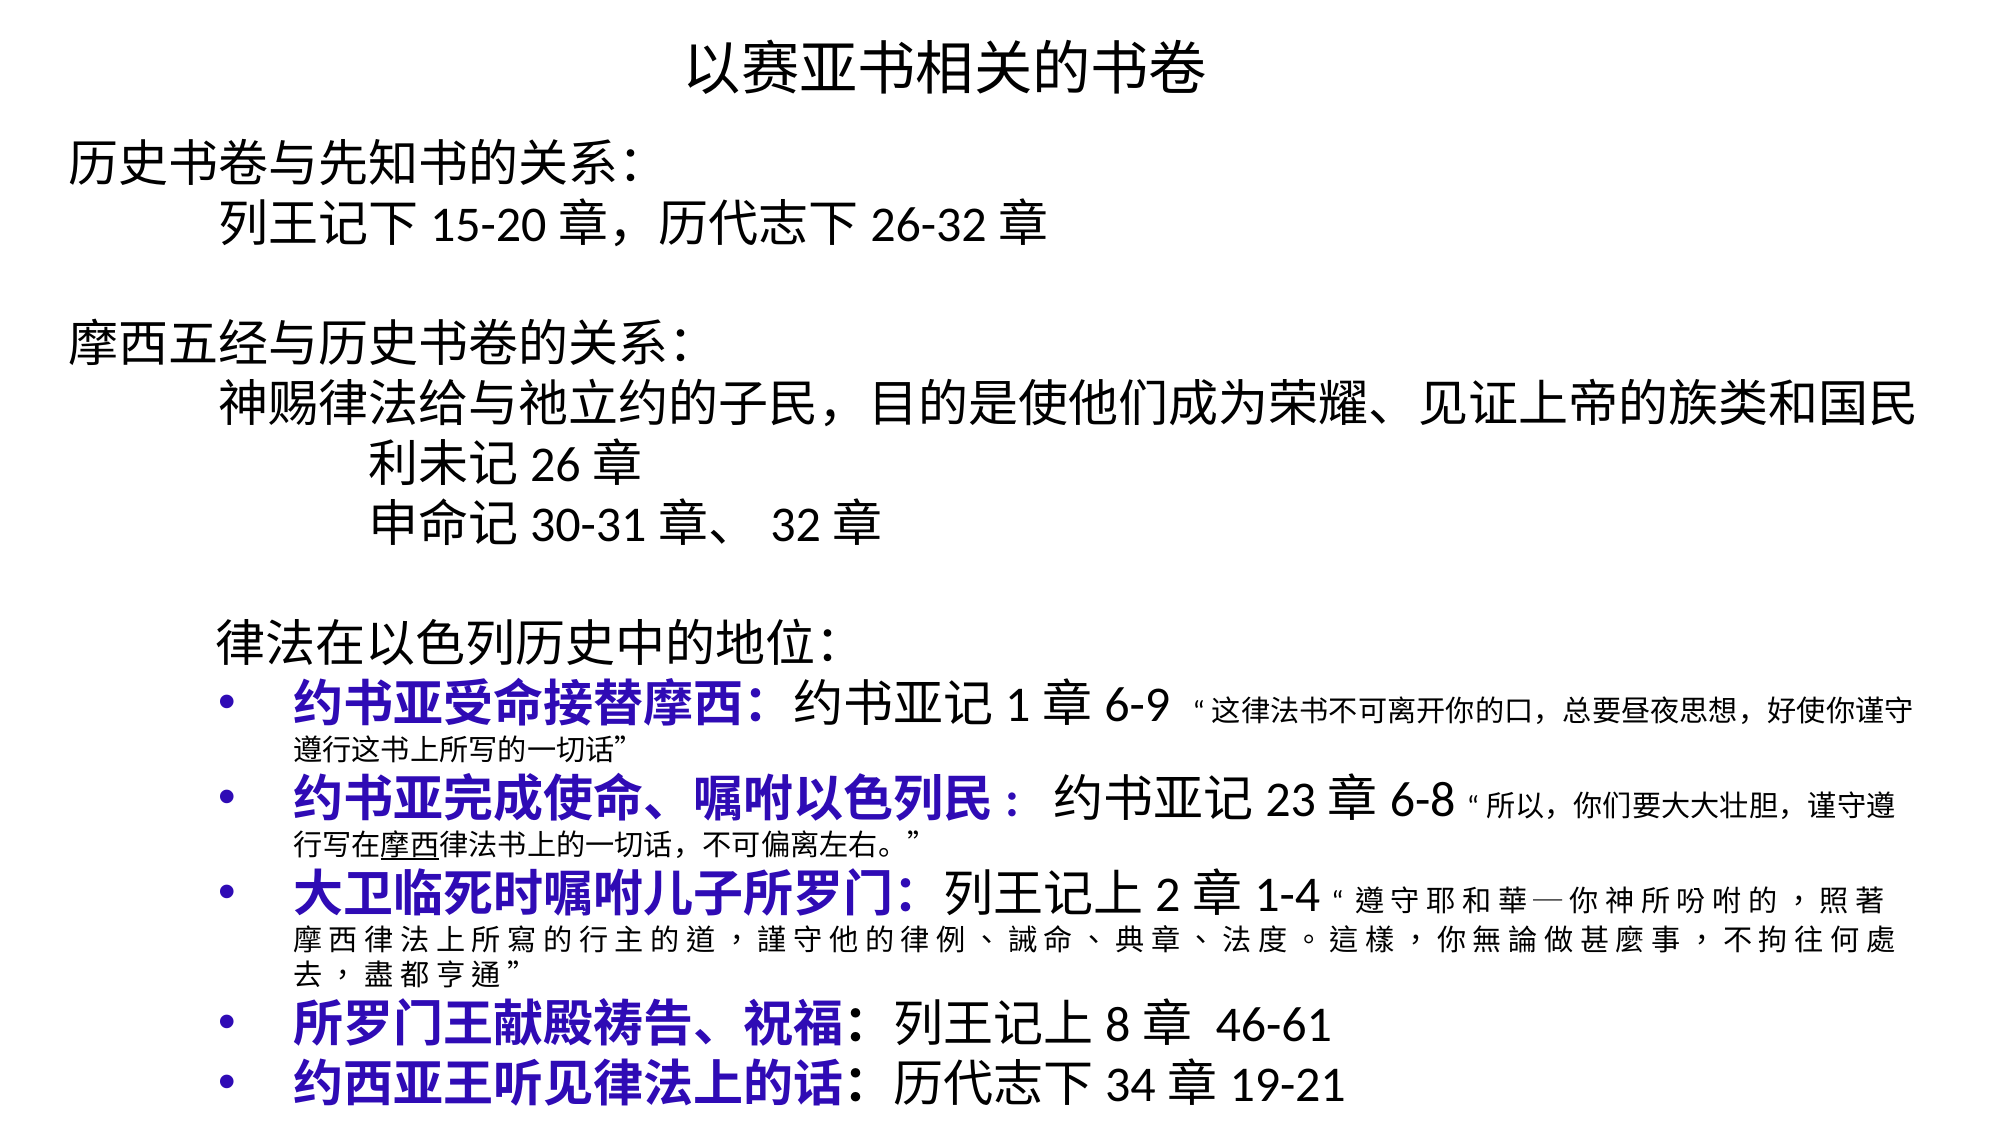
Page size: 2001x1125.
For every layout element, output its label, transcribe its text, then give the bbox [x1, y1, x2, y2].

text_box 历史书卷与先知书的关系： 列王记下15-20章，历代志下26-32章 摩西五经与历史书卷的关系： 神赐律法给与祂立约的子民，目的是使他们成为荣耀、见证上帝的族类和国民 利未记26章 申命记30-31章、32章 律法在以色列历史中的地位： 约书亚受命接替摩西：约书亚记1章6-9 “这律法书不可离开你的口，总要昼夜思想，好使你谨守遵行这书上所写的一切话” 约书亚完成使命、嘱咐以色列民: 约书亚记23章6-8 “所以，你们要大大壮胆，谨守遵行写在摩西律法书上的一切话，不可偏离左右。” 大卫临死时嘱咐儿子所罗门：列王记上2章1-4 “ 遵 守 耶 和 華 ─ 你 神 所 吩 咐 的 ， 照 著 摩 西 律 法 上 所 寫 的 行 主 的 道 ， 謹 守 他 的 律 例 、 誡 命 、 典 章 、 法 度 。 這 樣 ， 你 無 論 做 甚 麼 事 ， 不 拘 往 何 處 去 ， 盡 都 亨 通 ” 所罗门王献殿祷告、祝福：列王记上8章 46-61 约西亚王听见律法上的话：历代志下34章19-21 [53, 124, 1934, 1125]
text_box 以赛亚书相关的书卷 [668, 23, 1223, 154]
